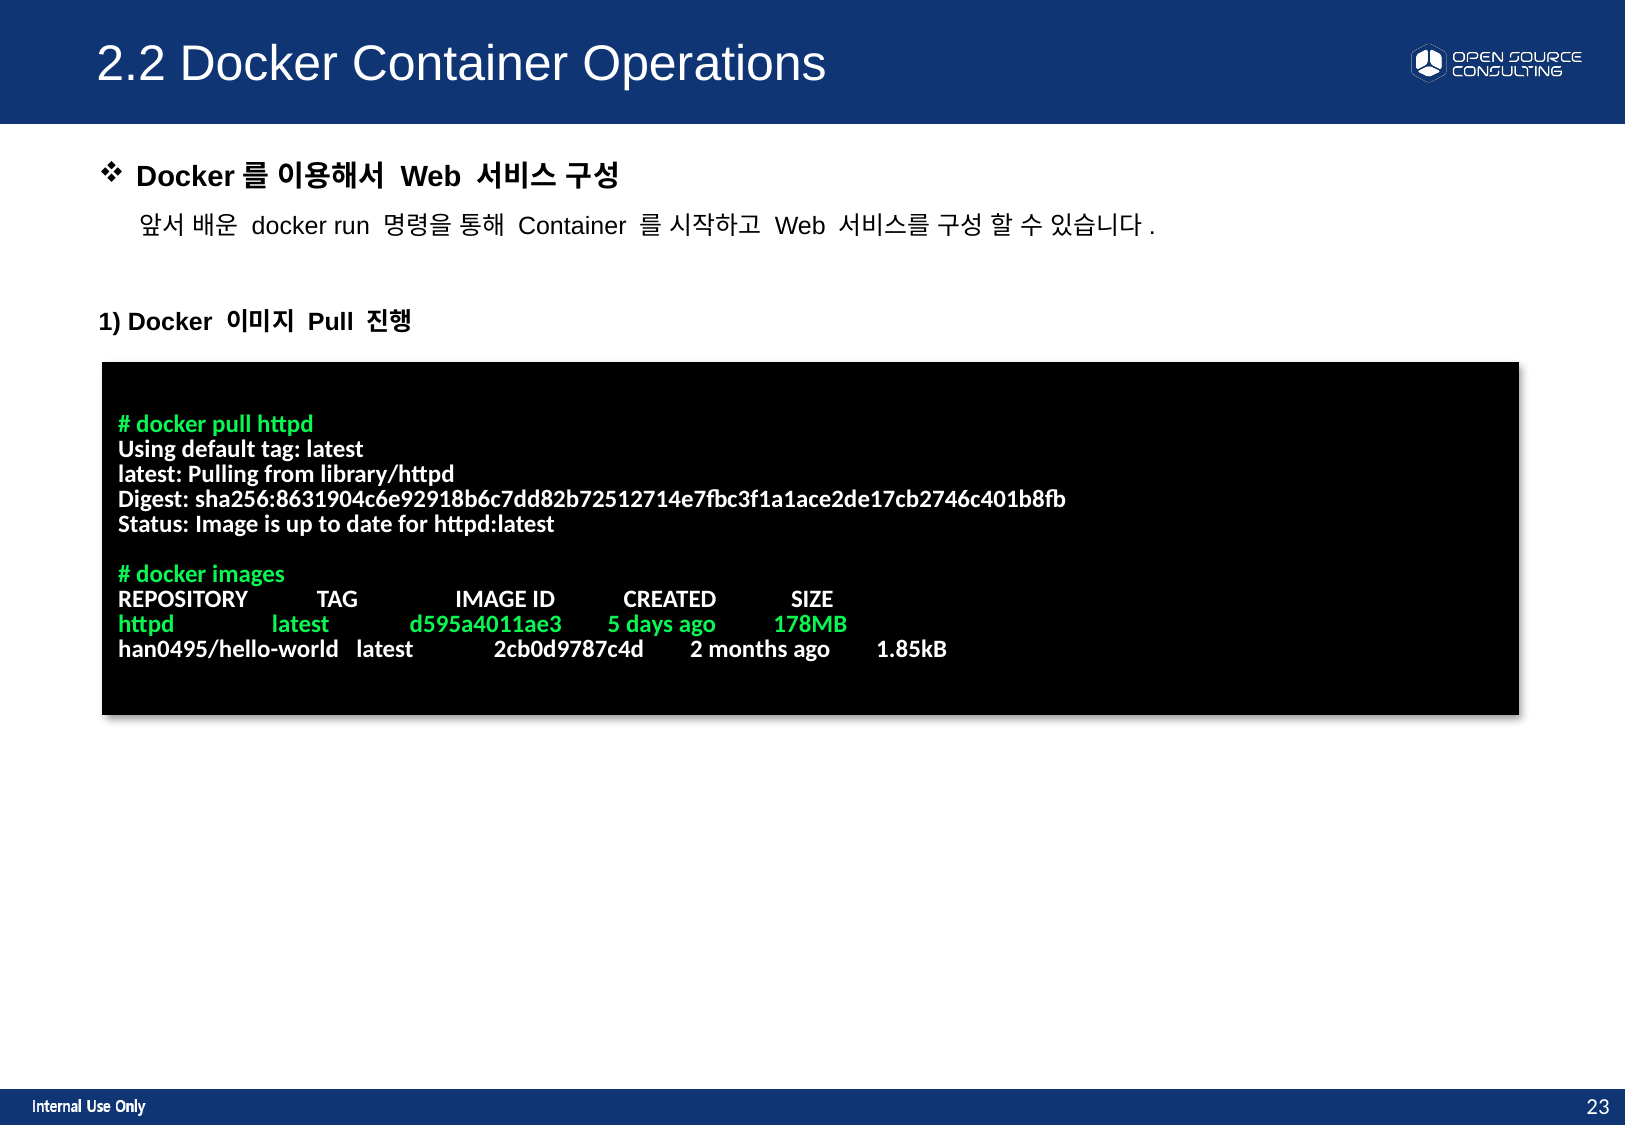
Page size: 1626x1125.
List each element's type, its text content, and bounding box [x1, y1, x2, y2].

slide_number 23 [1259, 1075, 1625, 1125]
text_box 2.2 Docker Container Operations [81, 29, 1049, 99]
picture [0, 0, 1625, 1125]
table_header # docker pull httpd Using default tag: latest latest: Pulling from library/httpd Digest: sha256:8631904c6e92918b6c7dd82b72512714e7fbc3f1a1ace2de17cb2746c401b8fb Status: Image is up to date for httpd:latest # docker images REPOSITORY TAG IMAGE ID CREATED SIZE httpd latest d595a4011ae3 5 days ago 178MB han0495/hello-world latest 2cb0d9787c4d 2 months ago 1.85kB [104, 364, 1517, 713]
text_box Docker를 이용해서 Web 서비스 구성 앞서 배운 docker run 명령을 통해 Container 를 시작하고 Web 서비스를 구성 할 수 있습니다. 1) Docker 이미지 Pull 진행 [83, 153, 1518, 364]
